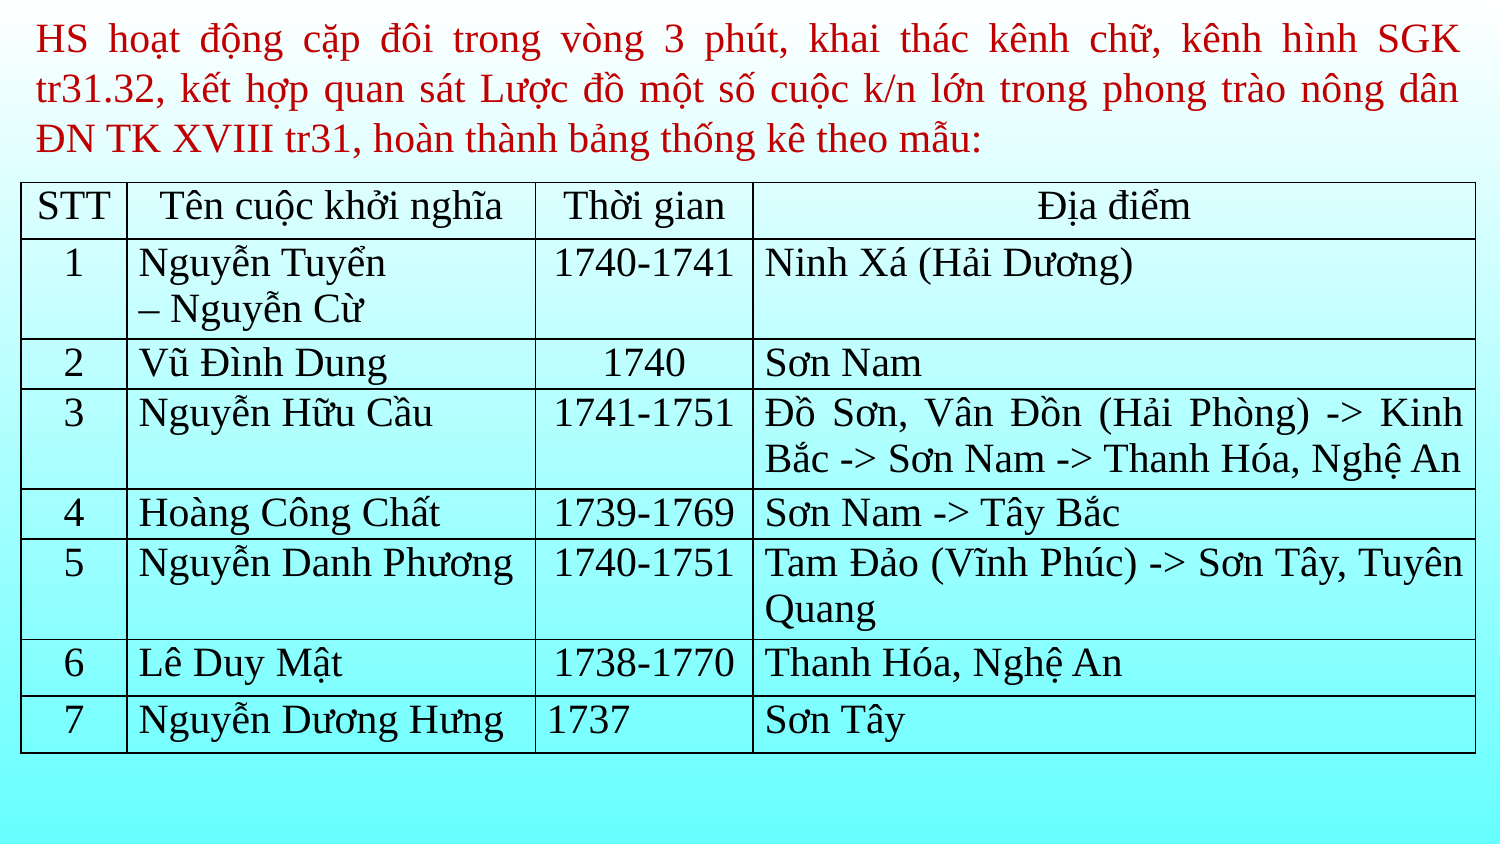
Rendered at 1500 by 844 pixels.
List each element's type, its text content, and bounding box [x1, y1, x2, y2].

table_cell Thanh Hóa, Nghệ An [754, 640, 1475, 695]
table_cell Nguyễn Tuyển – Nguyễn Cừ [128, 240, 535, 338]
table_cell Đồ Sơn, Vân Đồn (Hải Phòng) -> Kinh Bắc -> Sơn Nam -> Thanh Hóa, Nghệ An [754, 390, 1475, 488]
table_cell Hoàng Công Chất [128, 490, 535, 538]
table_cell Ninh Xá (Hải Dương) [754, 240, 1475, 338]
table_cell Lê Duy Mật [128, 640, 535, 695]
table_cell Sơn Nam -> Tây Bắc [754, 490, 1475, 538]
table_cell 1740-1741 [536, 240, 752, 338]
table_cell Sơn Tây [754, 697, 1475, 752]
table_cell 1740 [536, 340, 752, 388]
text_box HS hoạt động cặp đôi trong vòng 3 phút, khai thác kênh chữ, kênh hình SGK tr31.32, kết hợp quan sát Lược đồ một số cuộc k/n lớn trong phong trào nông dân ĐN TK XVIII tr31, hoàn thành bảng thống kê theo mẫu: [20, 3, 1476, 169]
table_cell Nguyễn Dương Hưng [128, 697, 535, 752]
table_cell 1 [22, 240, 126, 338]
table_header STT [22, 183, 126, 238]
table_cell 3 [22, 390, 126, 488]
table_cell 5 [22, 540, 126, 639]
table_cell Nguyễn Hữu Cầu [128, 390, 535, 488]
table_cell 1740-1751 [536, 540, 752, 639]
table_cell Sơn Nam [754, 340, 1475, 388]
table_header Tên cuộc khởi nghĩa [128, 183, 535, 238]
table_cell 1741-1751 [536, 390, 752, 488]
table_cell 6 [22, 640, 126, 695]
table_cell 1739-1769 [536, 490, 752, 538]
table_cell 1738-1770 [536, 640, 752, 695]
table_cell 1737 [536, 697, 752, 752]
table_cell 4 [22, 490, 126, 538]
table_cell Nguyễn Danh Phương [128, 540, 535, 639]
table_header Thời gian [536, 183, 752, 238]
table_header Địa điểm [754, 183, 1475, 238]
table_cell 2 [22, 340, 126, 388]
table_cell Tam Đảo (Vĩnh Phúc) -> Sơn Tây, Tuyên Quang [754, 540, 1475, 639]
table_cell Vũ Đình Dung [128, 340, 535, 388]
table_cell 7 [22, 697, 126, 752]
